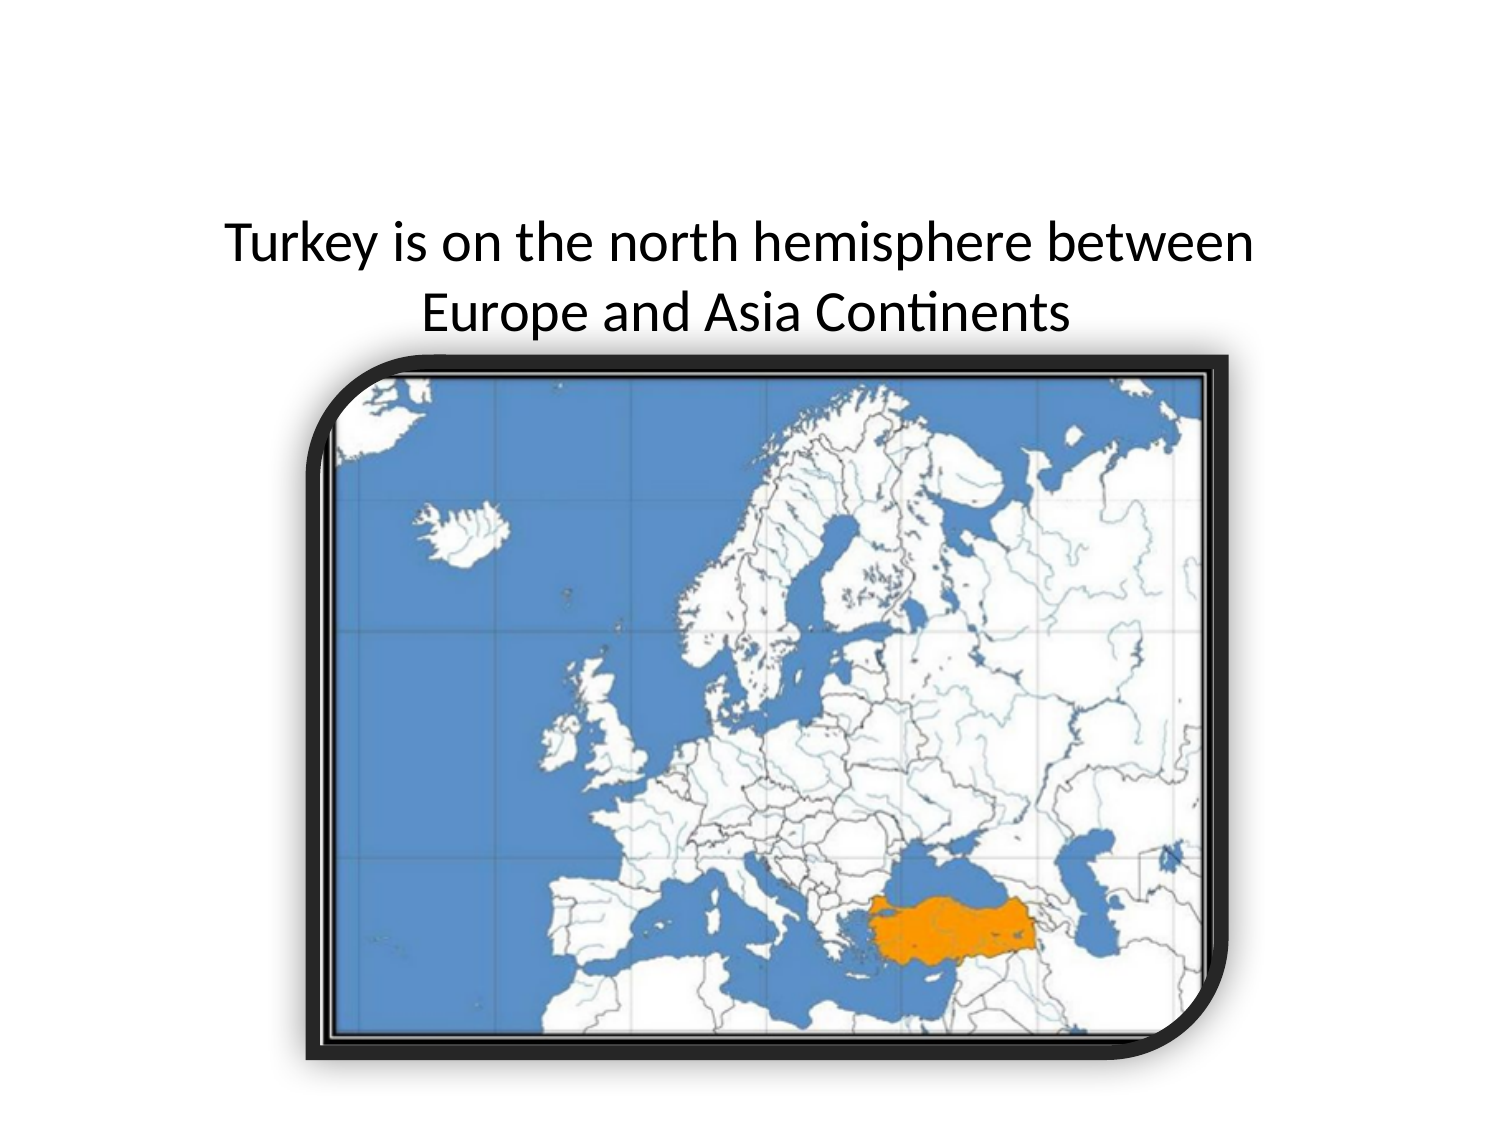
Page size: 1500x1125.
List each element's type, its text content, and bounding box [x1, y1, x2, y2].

text_box Turkey is on the north hemisphere between Europe and Asia Continents [0, 196, 1493, 351]
picture [312, 361, 1222, 1053]
